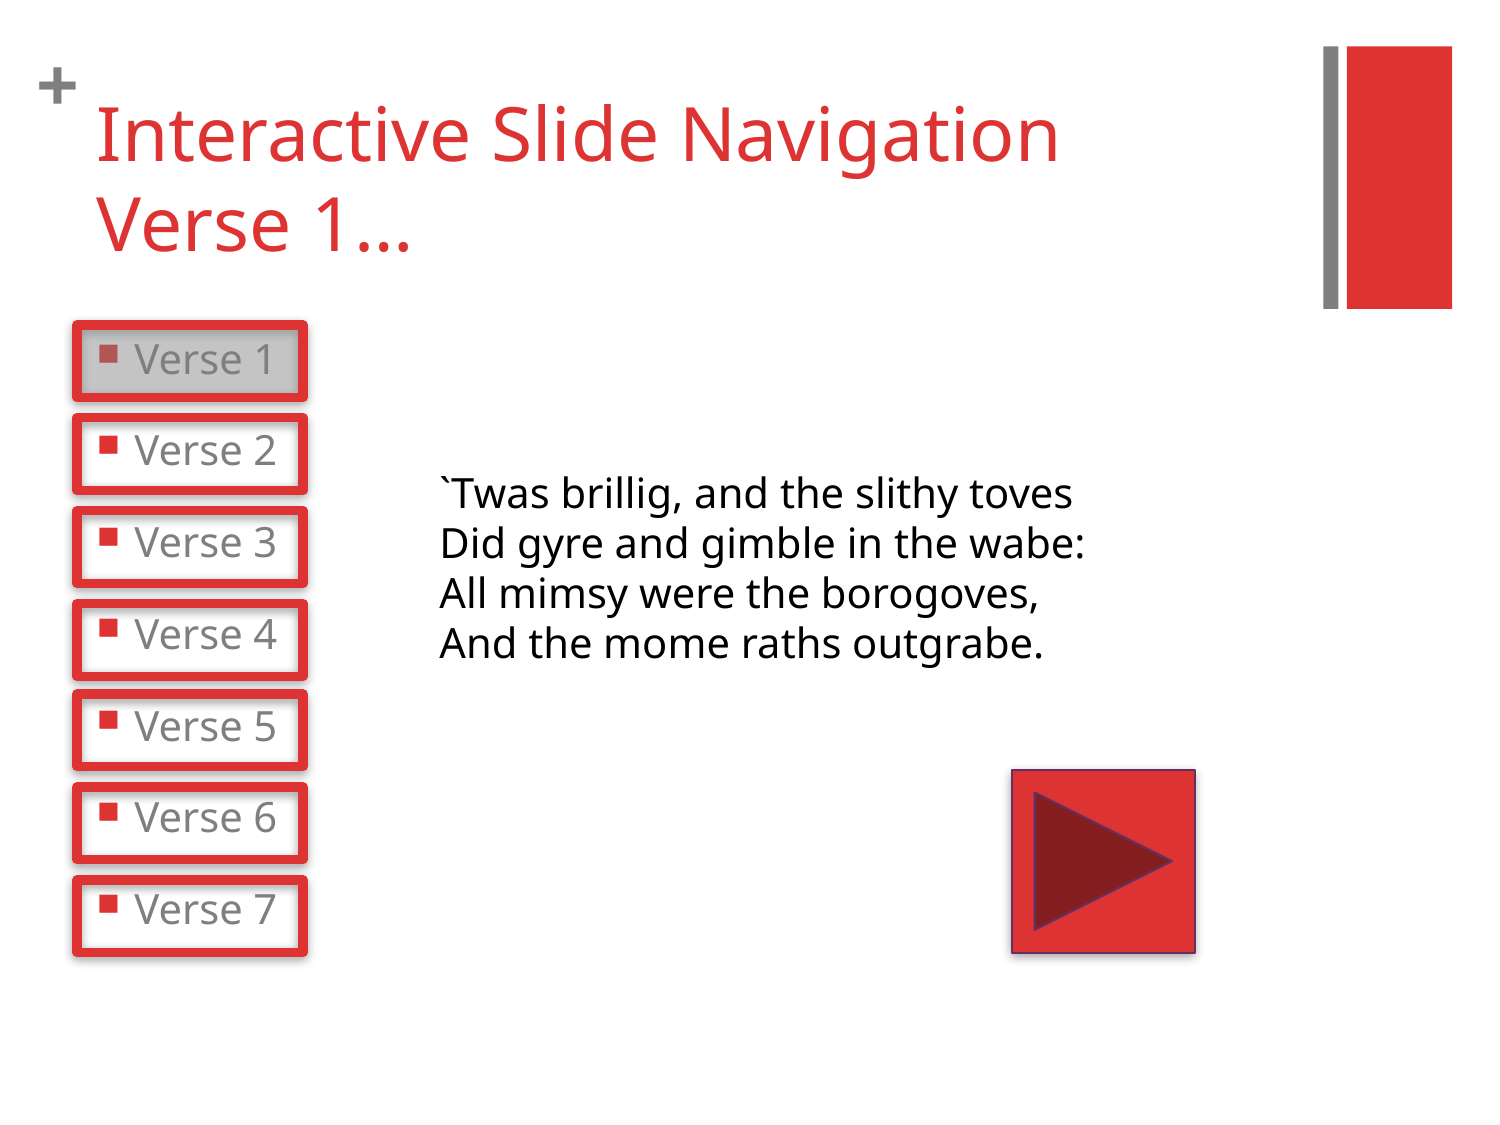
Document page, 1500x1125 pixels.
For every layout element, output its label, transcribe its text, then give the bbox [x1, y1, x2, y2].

text_box `Twas brillig, and the slithy toves Did gyre and gimble in the wabe: All mimsy were the borogoves, And the mome raths outgrabe. [424, 459, 1101, 675]
text_box [1011, 769, 1196, 954]
text_box [76, 510, 304, 584]
text_box [76, 786, 304, 861]
text_box [76, 693, 304, 768]
text_box [76, 879, 304, 954]
text_box [76, 603, 304, 677]
text_box [76, 417, 304, 491]
list Verse 1 Verse 2 Verse 3 Verse 4 Verse 5 Verse 6 Verse 7 [81, 324, 1322, 1005]
text_box [76, 324, 304, 399]
title Interactive Slide Navigation Verse 1… [81, 79, 1322, 263]
